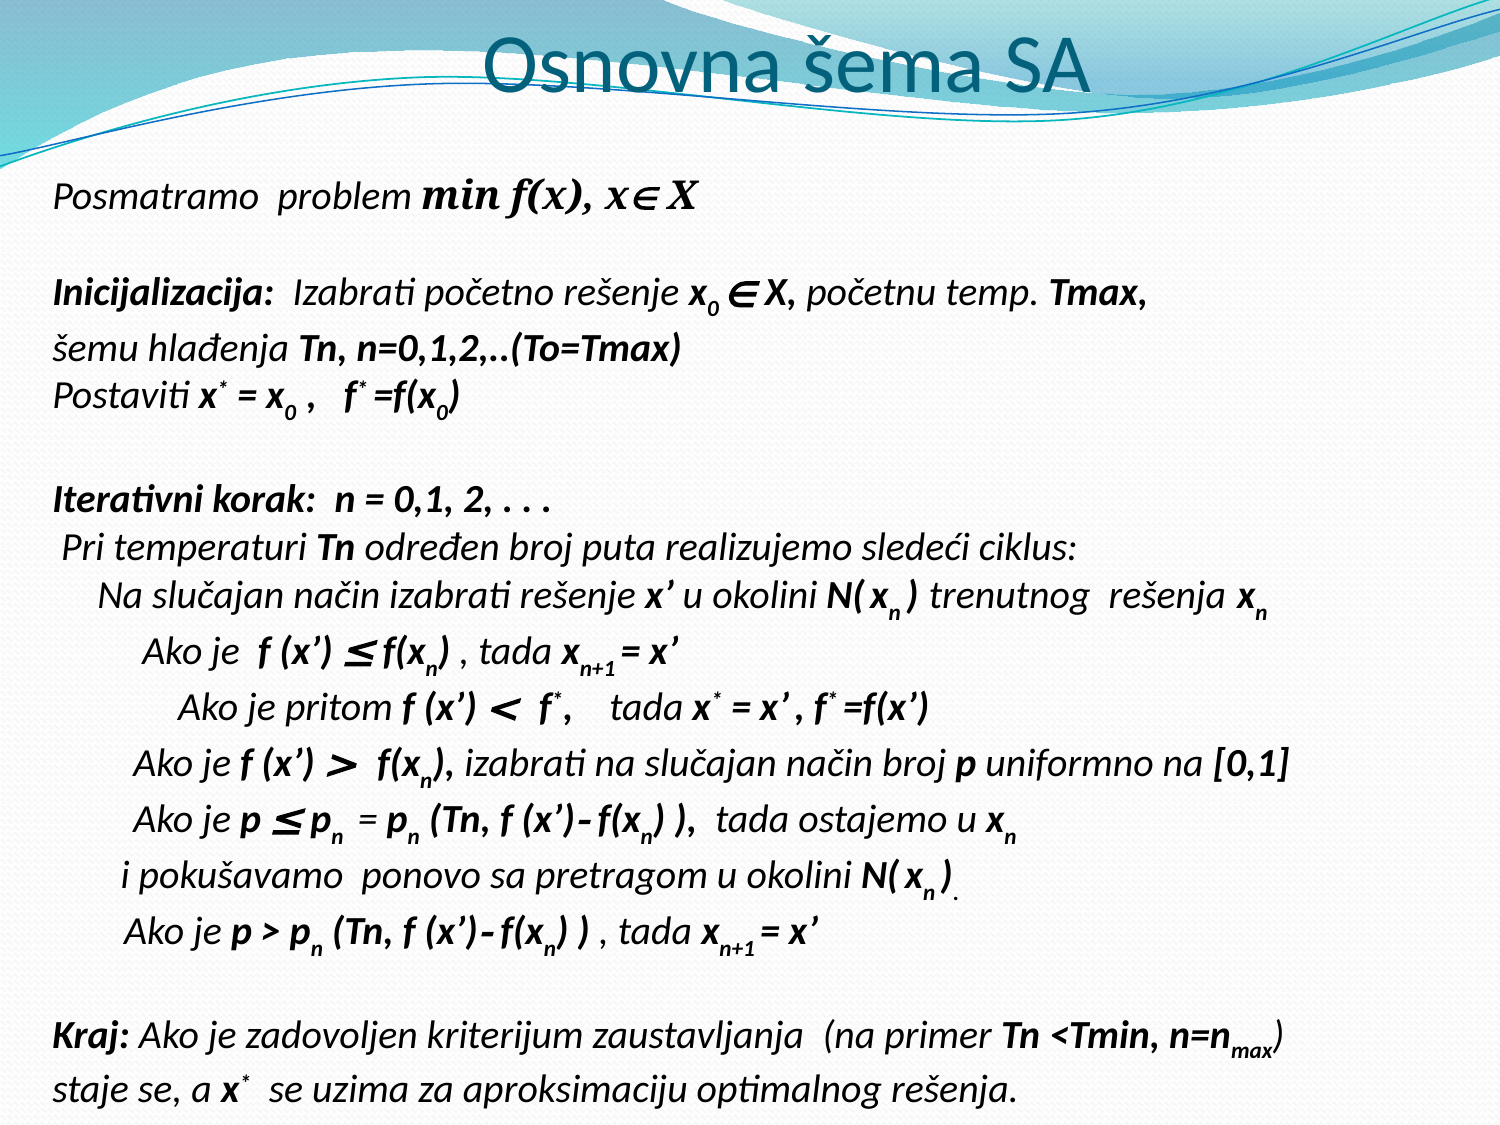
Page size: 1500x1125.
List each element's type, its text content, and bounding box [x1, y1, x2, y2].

title Osnovna šema SA [112, 0, 1463, 110]
list Posmatramo problem min f(x), x X Inicijalizacija: Izabrati početno rešenje x0 ∈ X, početnu temp. Tmax, šemu hlađenja Tn, n=0,1,2,..(To=Tmax) Postaviti x* = x0 , f* =f(x0) Iterativni korak: n = 0,1, 2, . . . Pri temperaturi Tn određen broj puta realizujemo sledeći ciklus: Na slučajan način izabrati rešenje x’ u okolini N( xn ) trenutnog rešenja xn Ako je f (x’) ≤ f(xn) , tada xn+1 = x’ Ako je pritom f (x’) < f*, tada x* = x’ , f* =f(x’) Ako je f (x’) > f(xn), izabrati na slučajan način broj p uniformno na [0,1] Ako je p ≤ pn = pn (Tn, f (x’)- f(xn) ), tada ostajemo u xn i pokušavamo ponovo sa pretragom u okolini N( xn ). Ako je p > pn (Tn, f (x’)- f(xn) ) , tada xn+1 = x’ Kraj: Ako je zadovoljen kriterijum zaustavljanja (na primer Tn <Tmin, n=nmax) staje se, a x* se uzima za aproksimaciju optimalnog rešenja. [37, 162, 1500, 1125]
